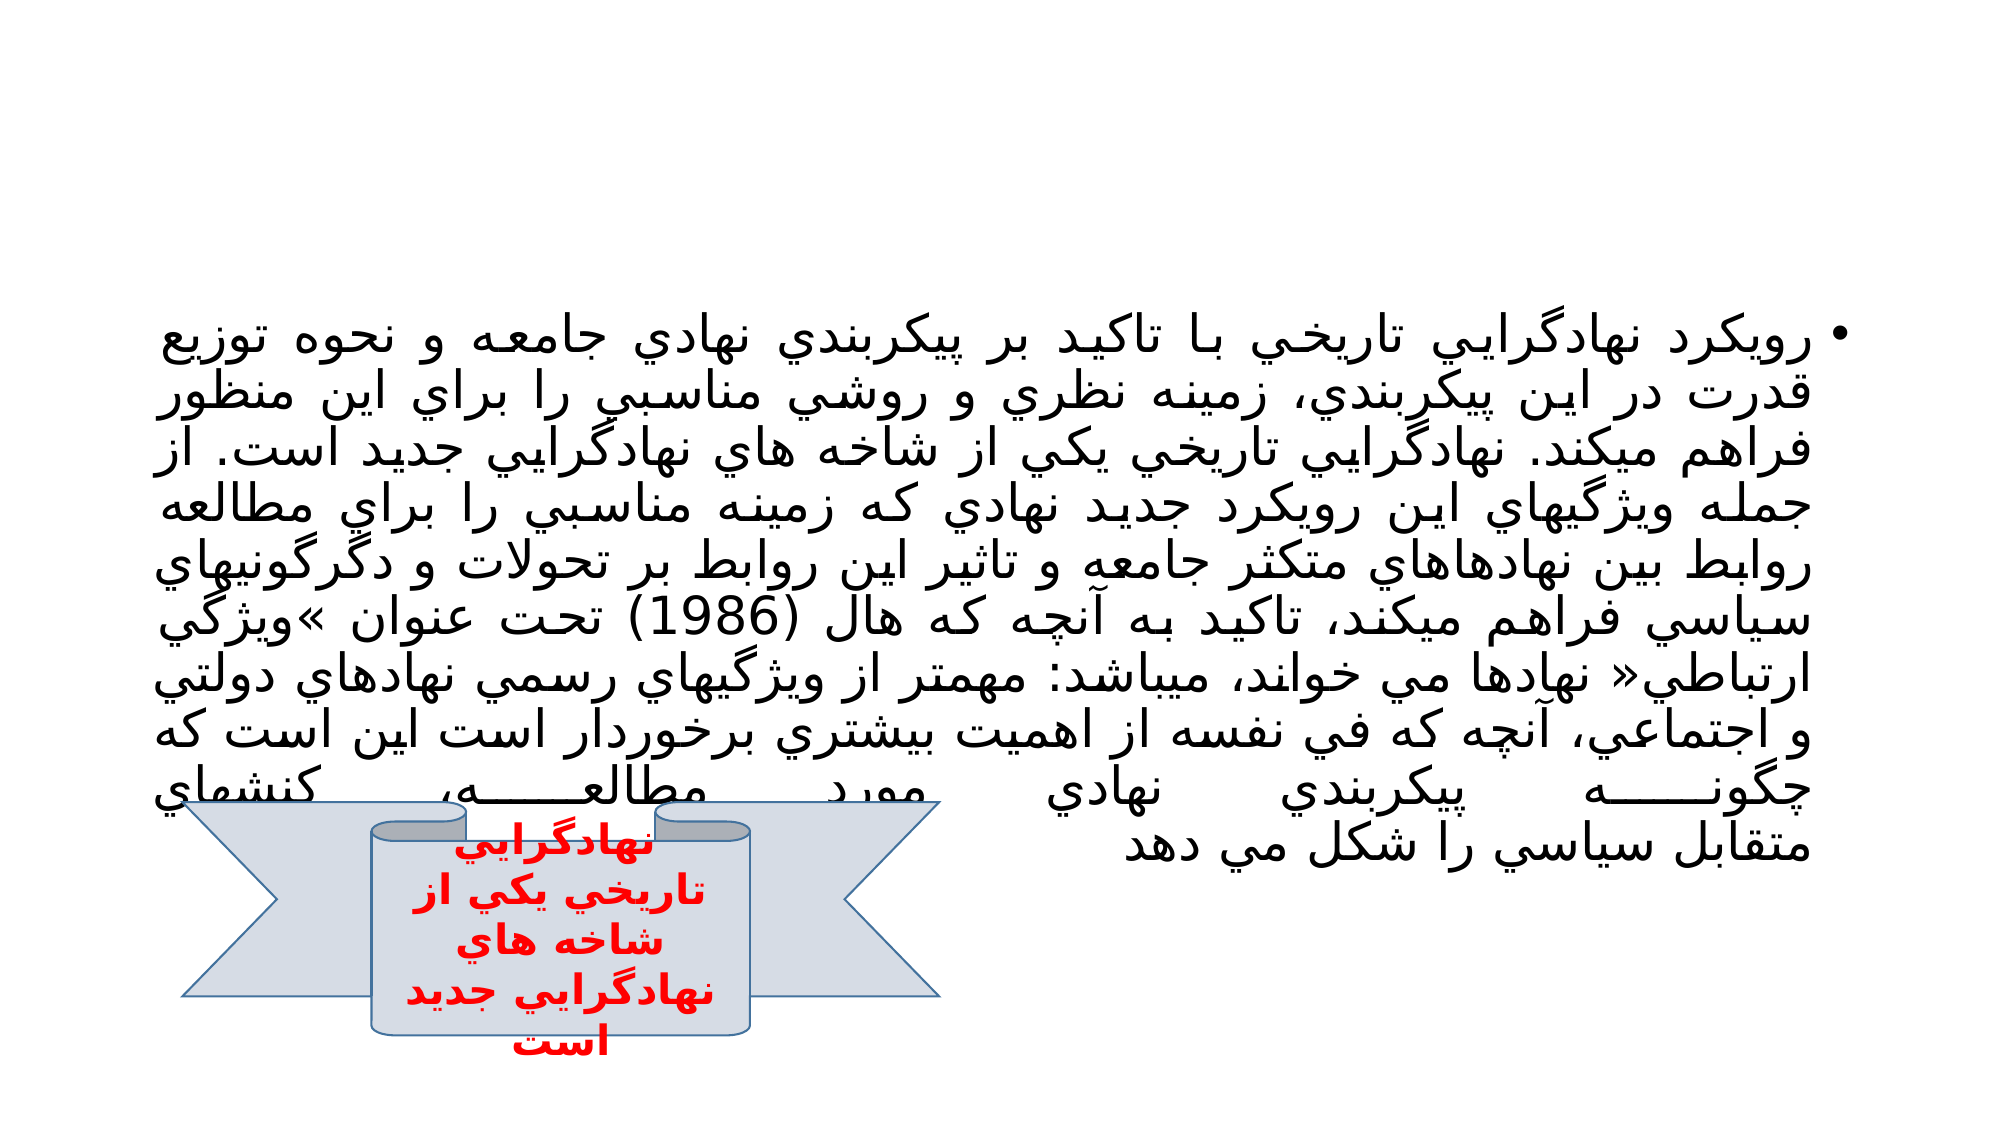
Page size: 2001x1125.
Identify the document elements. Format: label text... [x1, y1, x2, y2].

list رويكرد نهادگرايي تاريخي با تاكيد بر پيكربندي نهادي جامعه و نحوه توزيع قدرت در اين پيكربندي، زمينه نظري و روشي مناسبي را براي اين منظور فراهم ميكند. نهادگرايي تاريخي يكي از شاخه هاي نهادگرايي جديد است. از جمله ويژگيهاي اين رويكرد جديد نهادي كه زمينه مناسبي را براي مطالعه روابط بين نهادهاهاي متكثر جامعه و تاثير اين روابط بر تحولات و دگرگونيهاي سياسي فراهم ميكند، تاكيد به آنچه كه هال (1986) تحت عنوان »ويژگي ارتباطي« نهادها مي خواند، ميباشد: مهمتر از ويژگيهاي رسمي نهادهاي دولتي و اجتماعي، آنچه كه في نفسه از اهميت بيشتري برخوردار است اين است كه چگونه پيكربندي نهادي مورد مطالعه، كنشهاي متقابل سياسي را شكل مي دهد [137, 299, 1863, 1014]
text_box نهادگرايي تاريخي يكي از شاخه هاي نهادگرايي جديد است [179, 801, 942, 1037]
